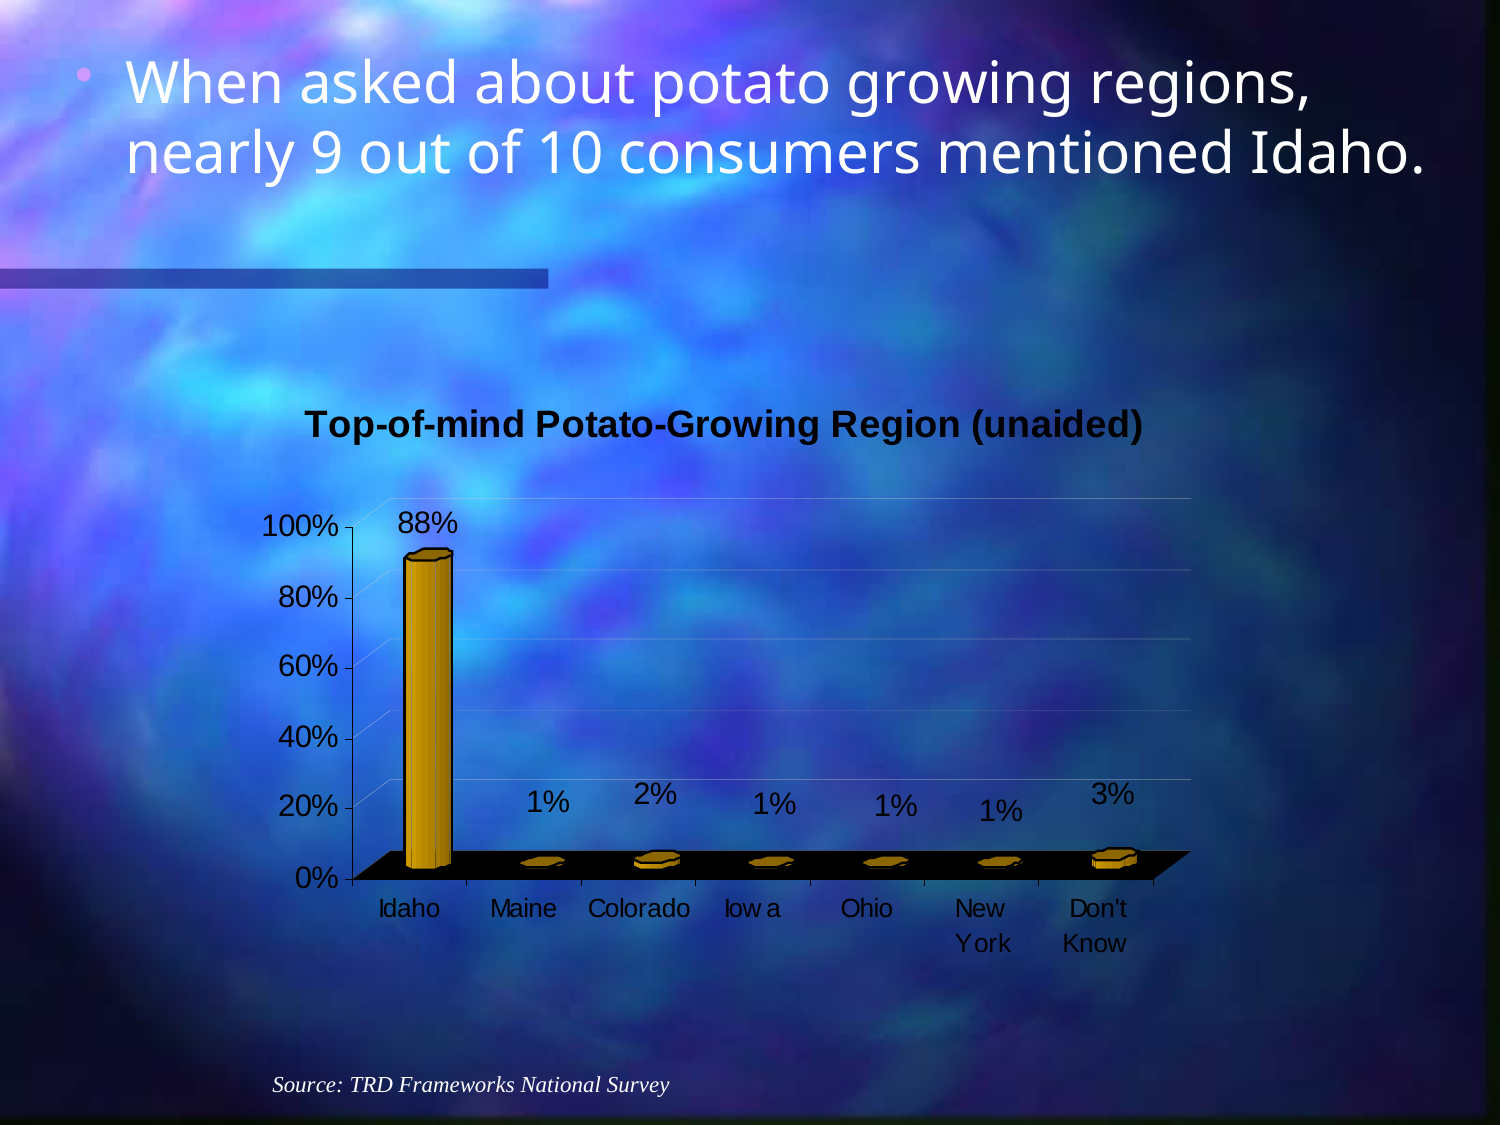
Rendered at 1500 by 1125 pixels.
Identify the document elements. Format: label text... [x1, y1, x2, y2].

picture [0, 0, 1500, 1125]
text_box Source: TRD Frameworks National Survey [257, 1062, 1205, 1125]
text_box When asked about potato growing regions, nearly 9 out of 10 consumers mentioned Idaho. [62, 37, 1463, 255]
